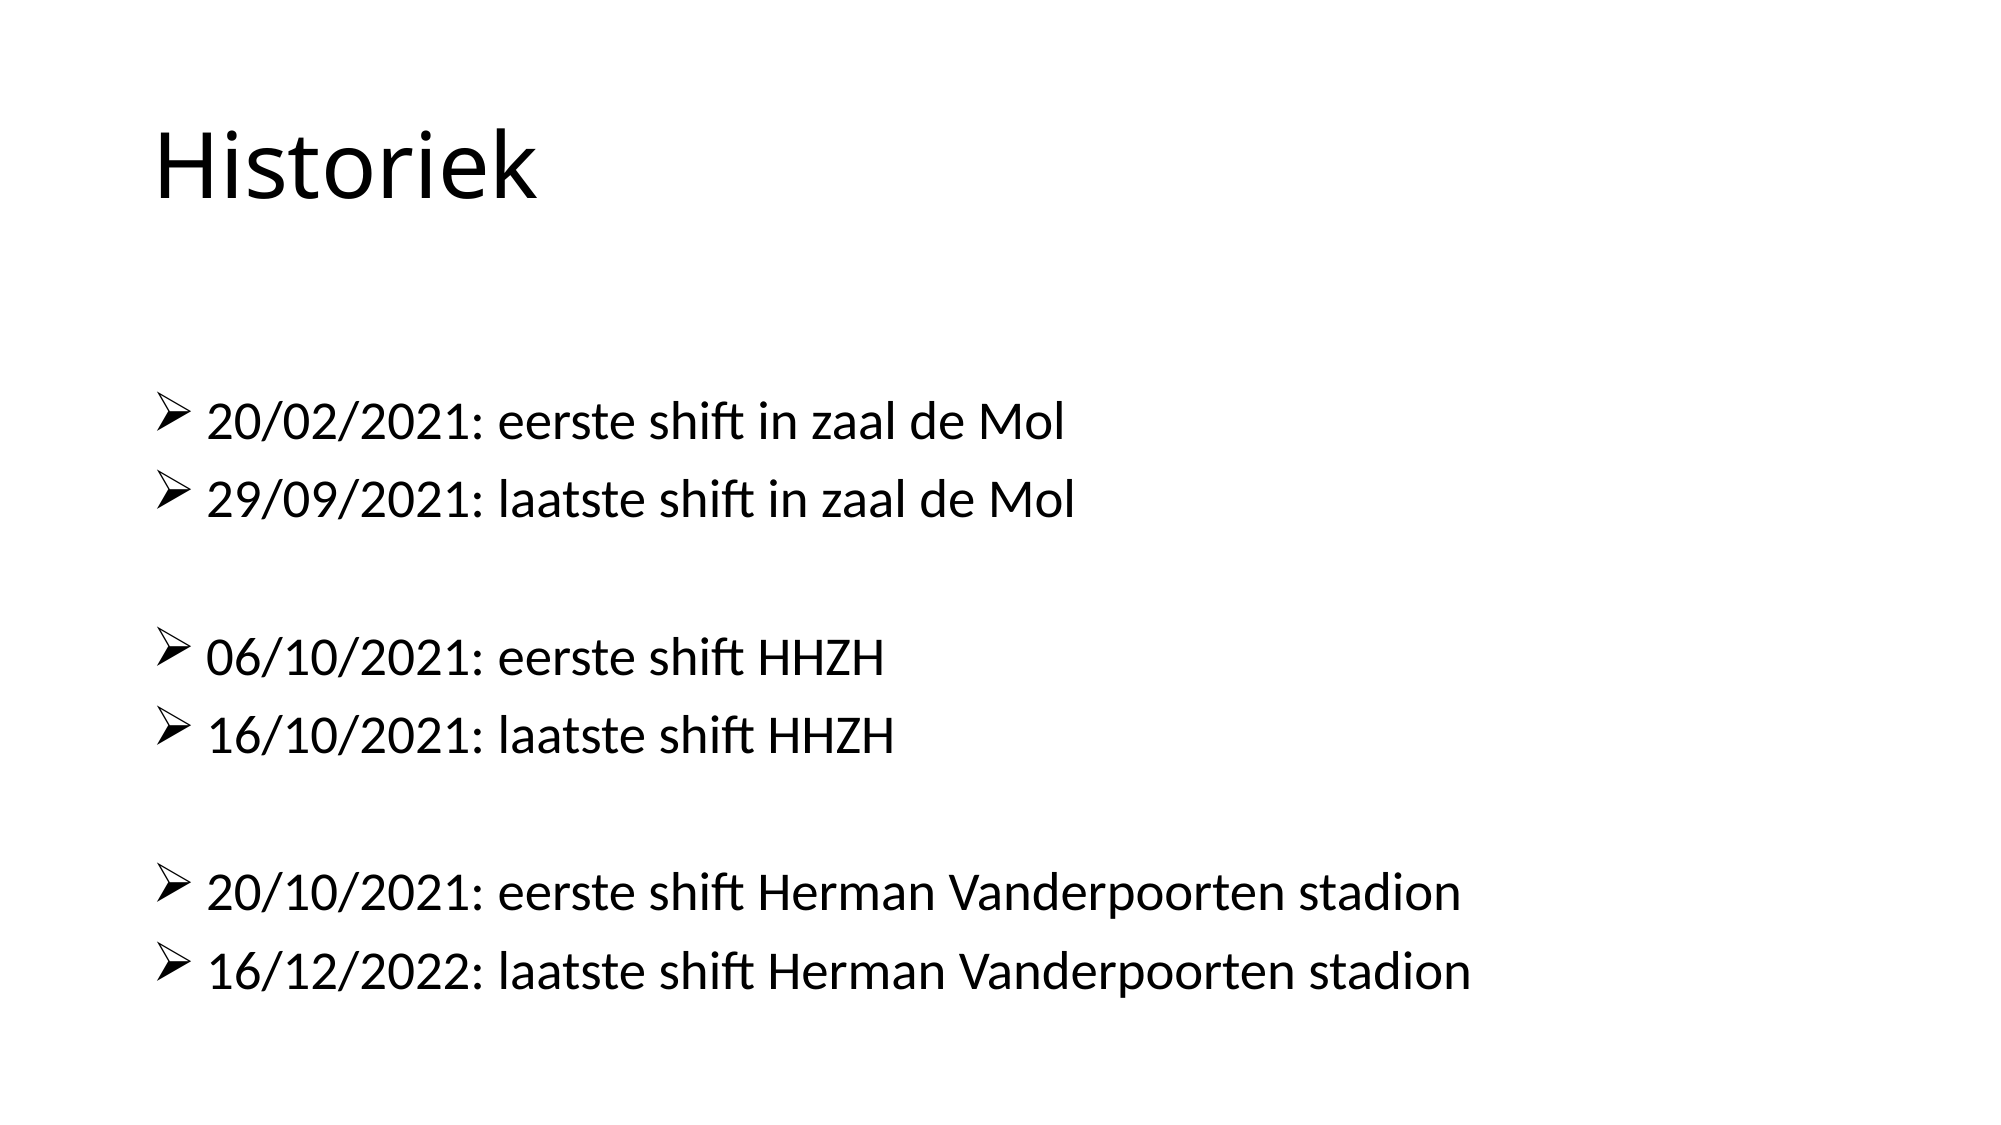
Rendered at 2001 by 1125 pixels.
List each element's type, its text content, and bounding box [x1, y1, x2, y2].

list 20/02/2021: eerste shift in zaal de Mol 29/09/2021: laatste shift in zaal de Mol 06/10/2021: eerste shift HHZH 16/10/2021: laatste shift HHZH 20/10/2021: eerste shift Herman Vanderpoorten stadion 16/12/2022: laatste shift Herman Vanderpoorten stadion [137, 299, 1863, 1014]
title Historiek [137, 59, 1863, 278]
